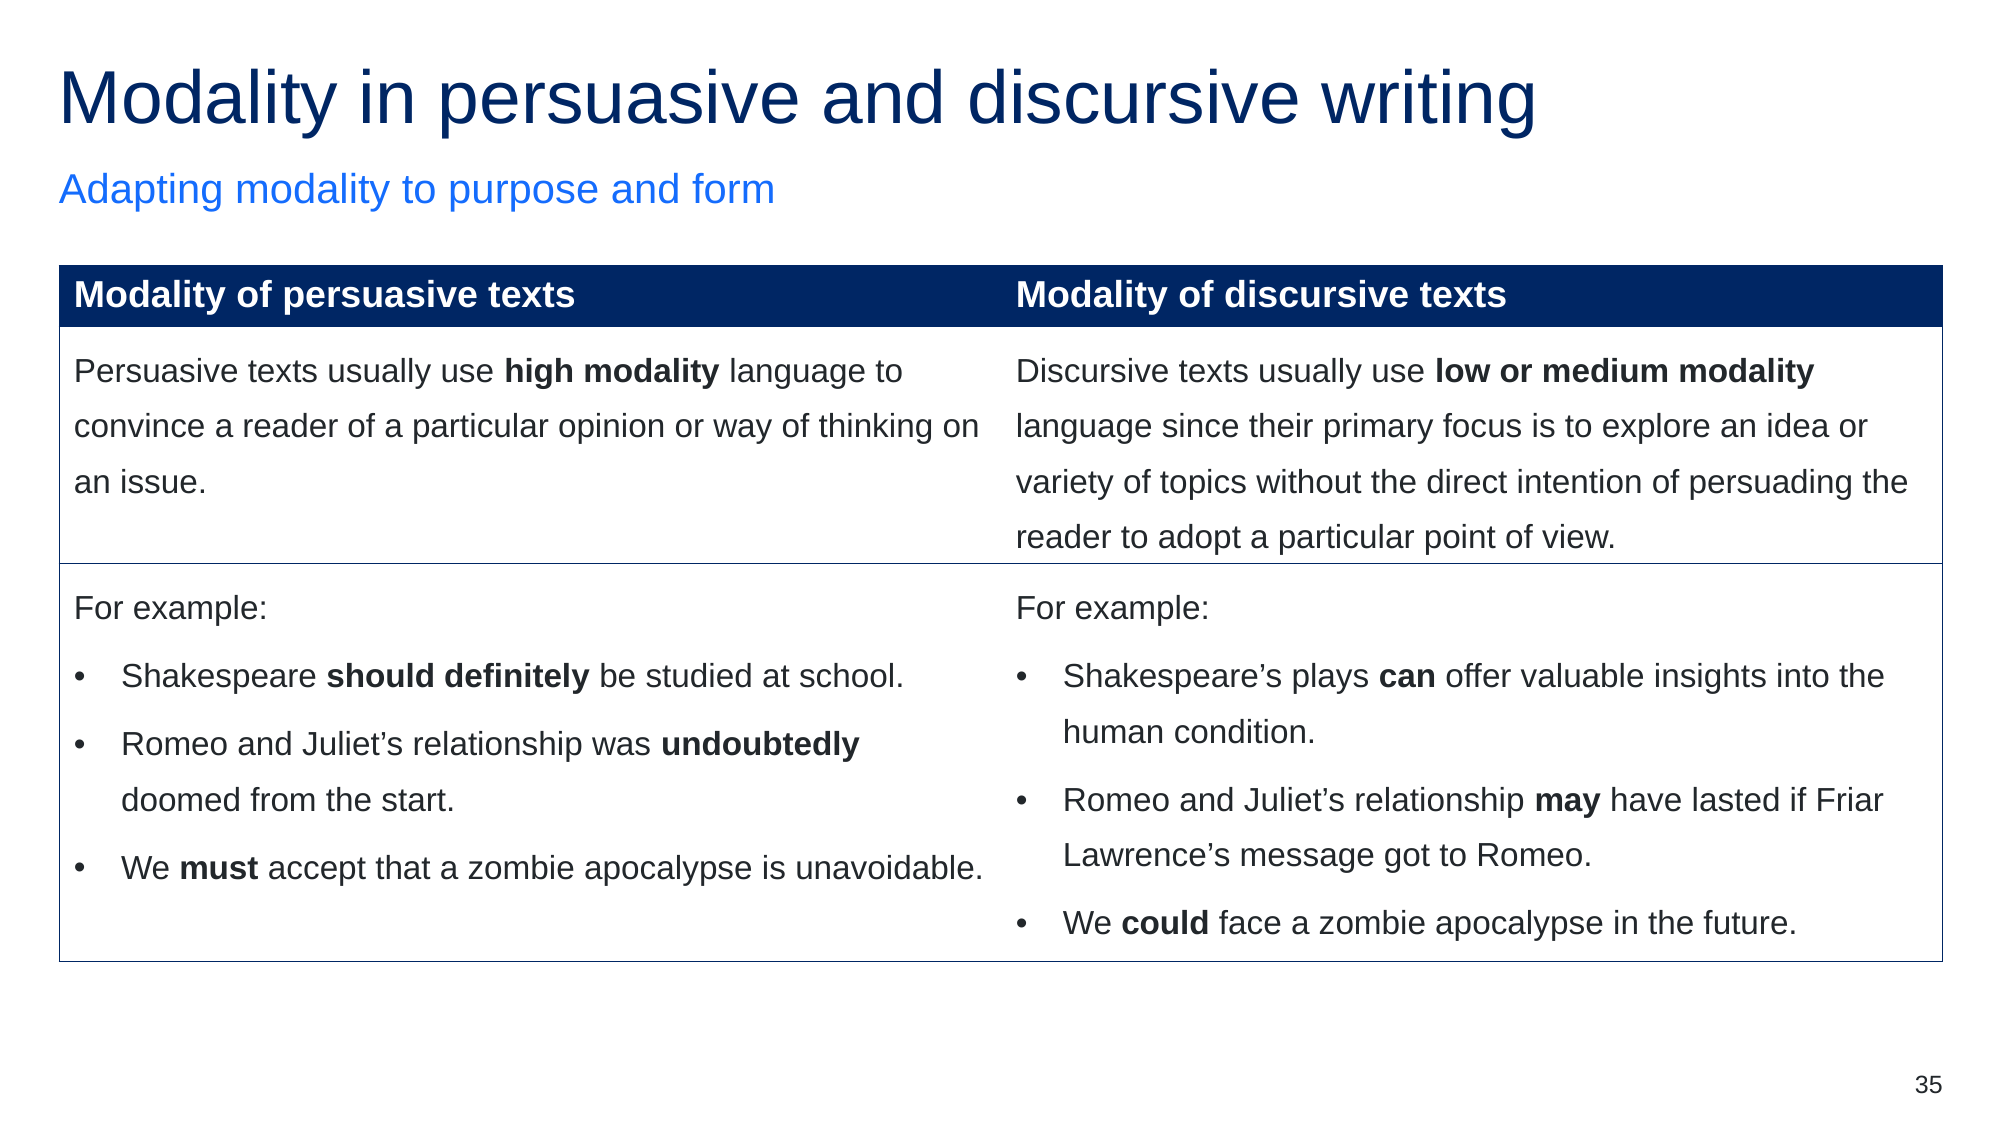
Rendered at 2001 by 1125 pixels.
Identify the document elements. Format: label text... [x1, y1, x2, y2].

table_cell Persuasive texts usually use high modality language to convince a reader of a particular opinion or way of thinking on an issue. [60, 327, 1001, 563]
table_header Modality of persuasive texts [60, 266, 1001, 326]
table_cell For example: Shakespeare’s plays can offer valuable insights into the human condition. Romeo and Juliet’s relationship may have lasted if Friar Lawrence’s message got to Romeo. We could face a zombie apocalypse in the future. [1001, 564, 1942, 961]
list Adapting modality to purpose and form [59, 161, 1943, 212]
title Modality in persuasive and discursive writing [59, 59, 1943, 149]
slide_number 35 [1824, 1068, 1943, 1099]
table_cell For example: Shakespeare should definitely be studied at school. Romeo and Juliet’s relationship was undoubtedly doomed from the start. We must accept that a zombie apocalypse is unavoidable. [60, 564, 1001, 961]
table_header Modality of discursive texts [1001, 266, 1942, 326]
table_cell Discursive texts usually use low or medium modality language since their primary focus is to explore an idea or variety of topics without the direct intention of persuading the reader to adopt a particular point of view. [1001, 327, 1942, 563]
